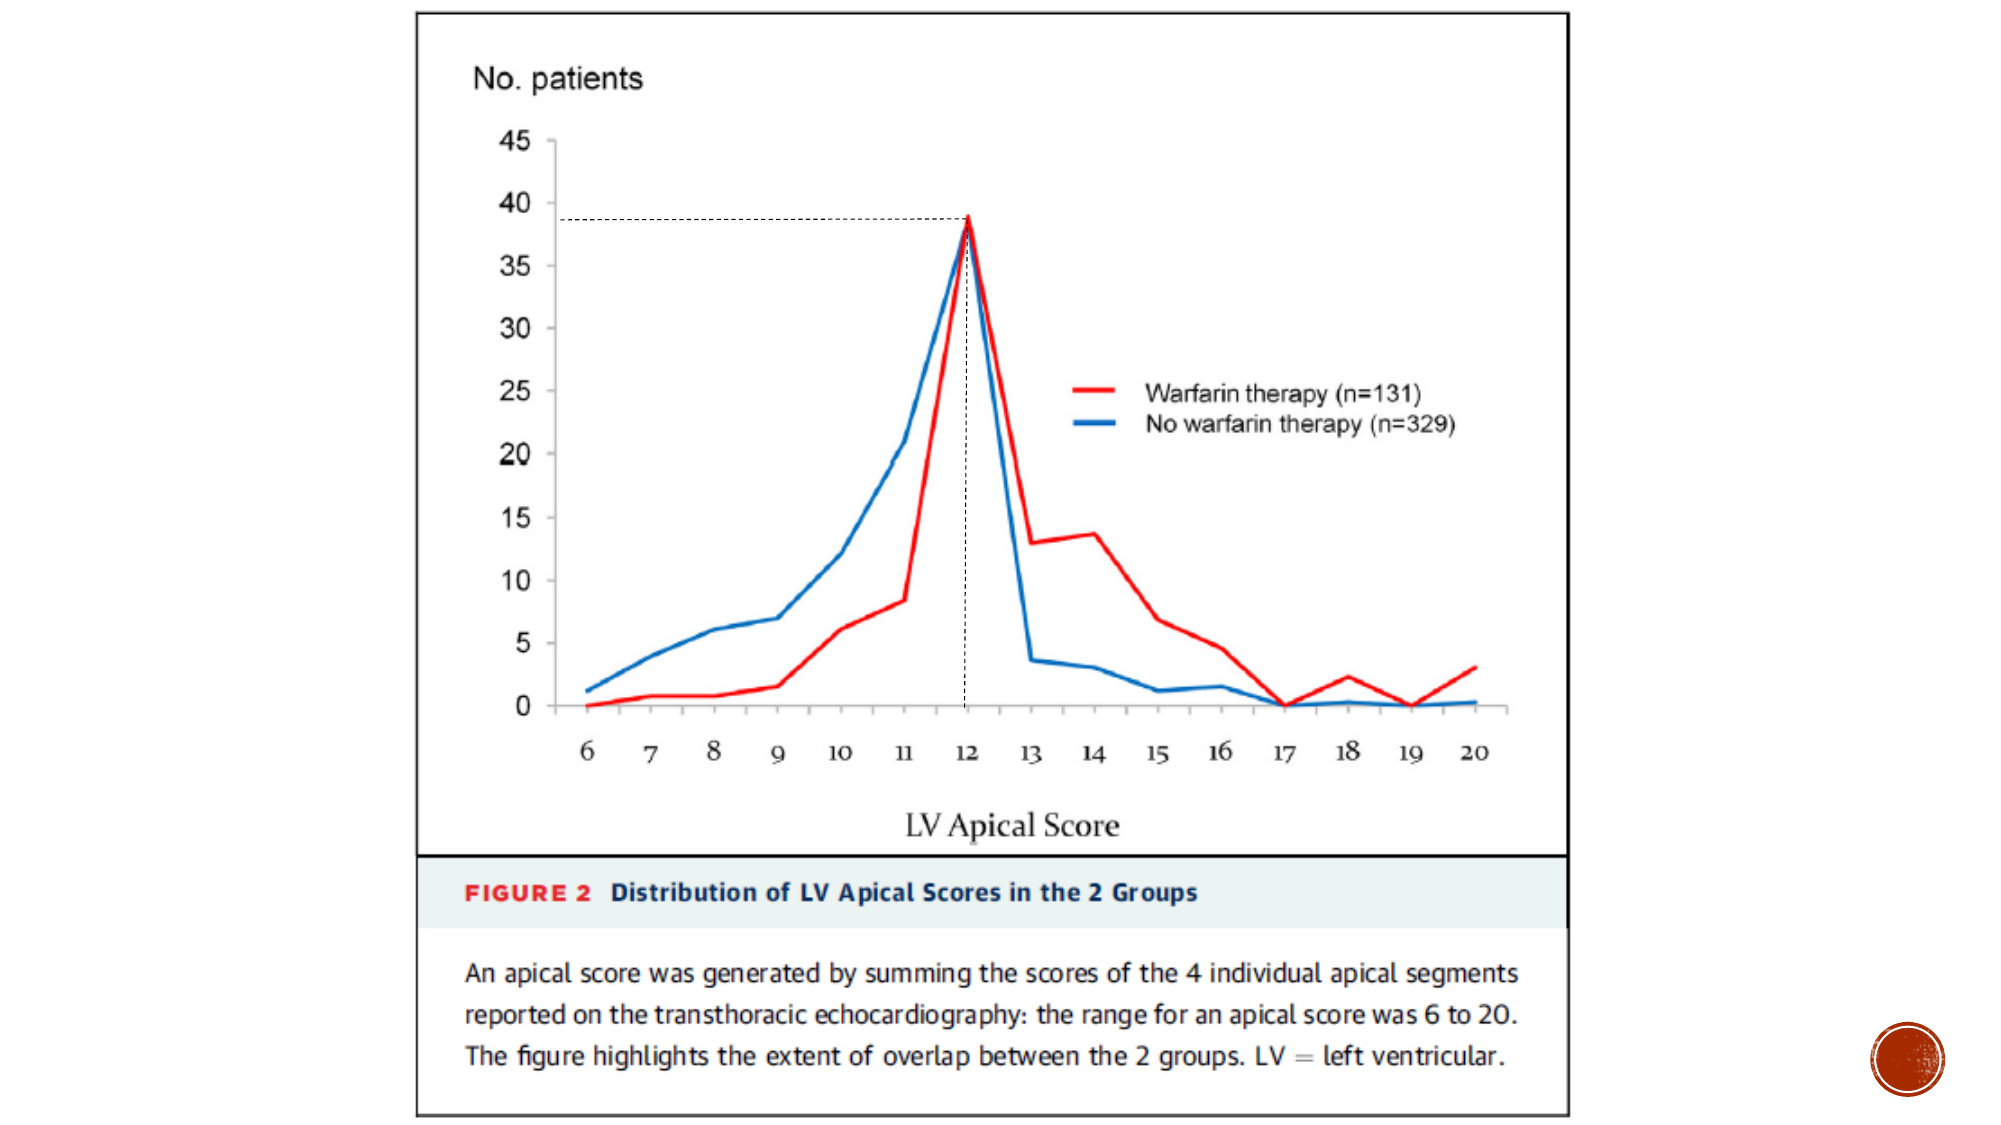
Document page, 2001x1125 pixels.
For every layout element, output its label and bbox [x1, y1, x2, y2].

picture [411, 4, 1583, 1125]
